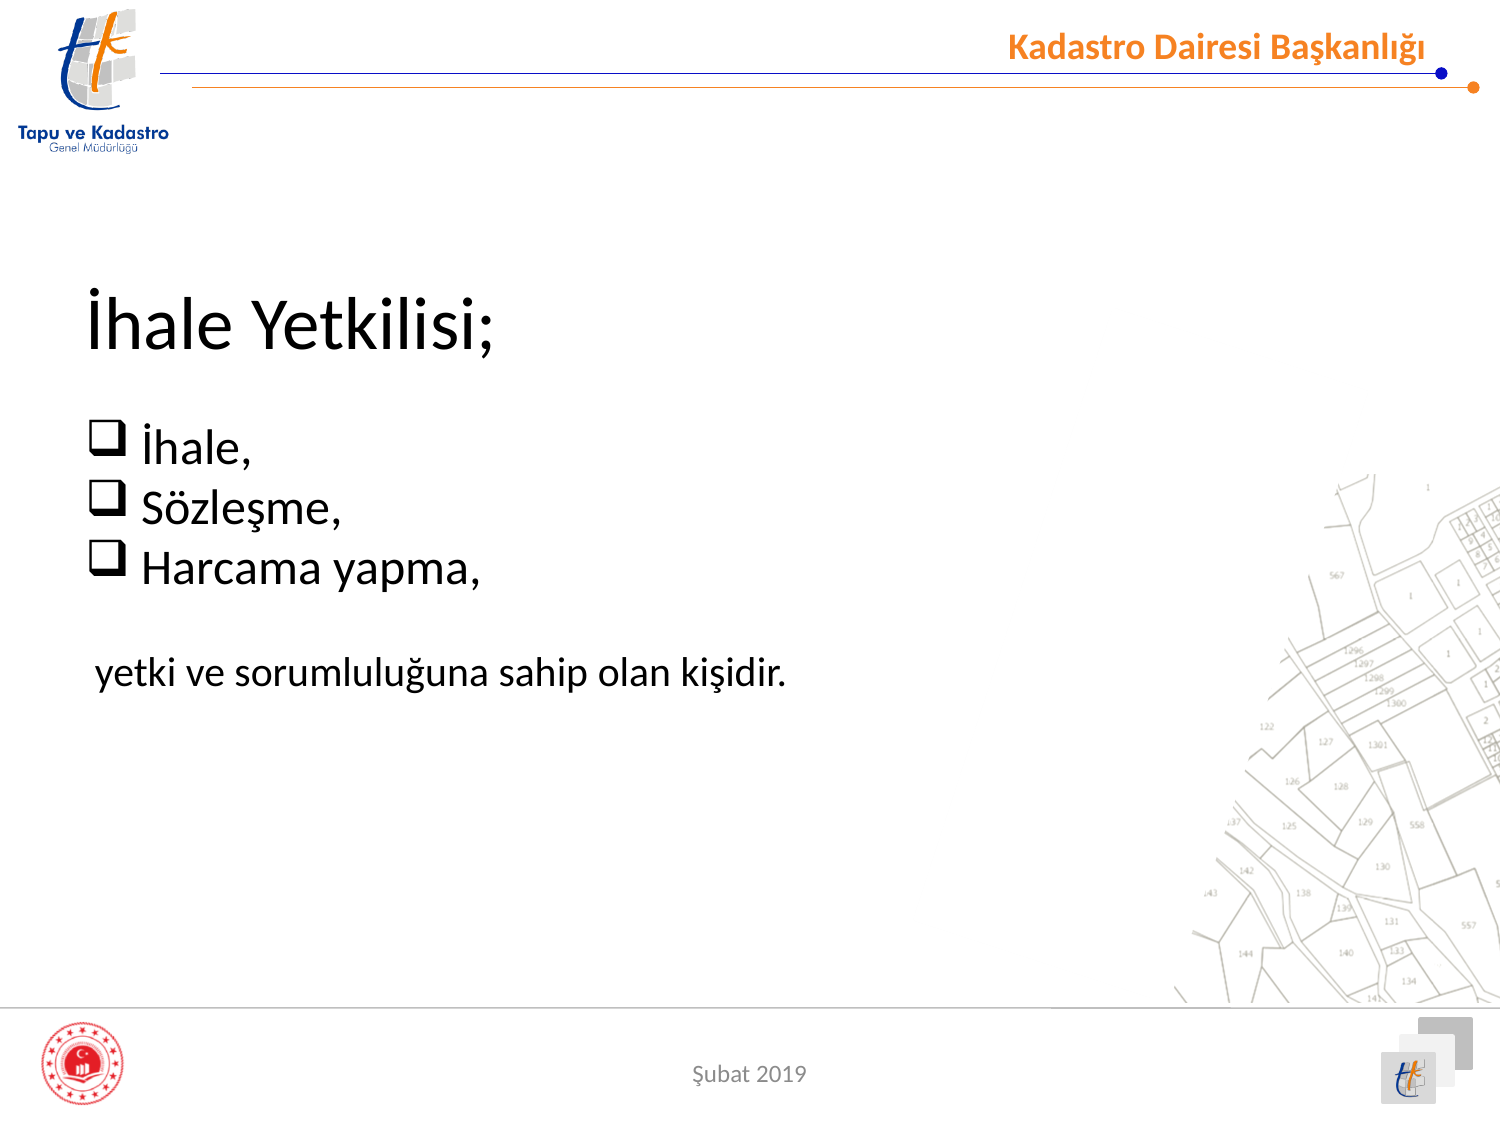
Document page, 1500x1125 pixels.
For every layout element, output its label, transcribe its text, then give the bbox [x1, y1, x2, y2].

text_box İhale Yetkilisi; İhale, Sözleşme, Harcama yapma, yetki ve sorumluluğuna sahip olan kişidir. [70, 167, 1325, 803]
picture [0, 1009, 1500, 1125]
picture [0, 0, 1500, 1007]
footer Şubat 2019 [512, 1042, 988, 1103]
